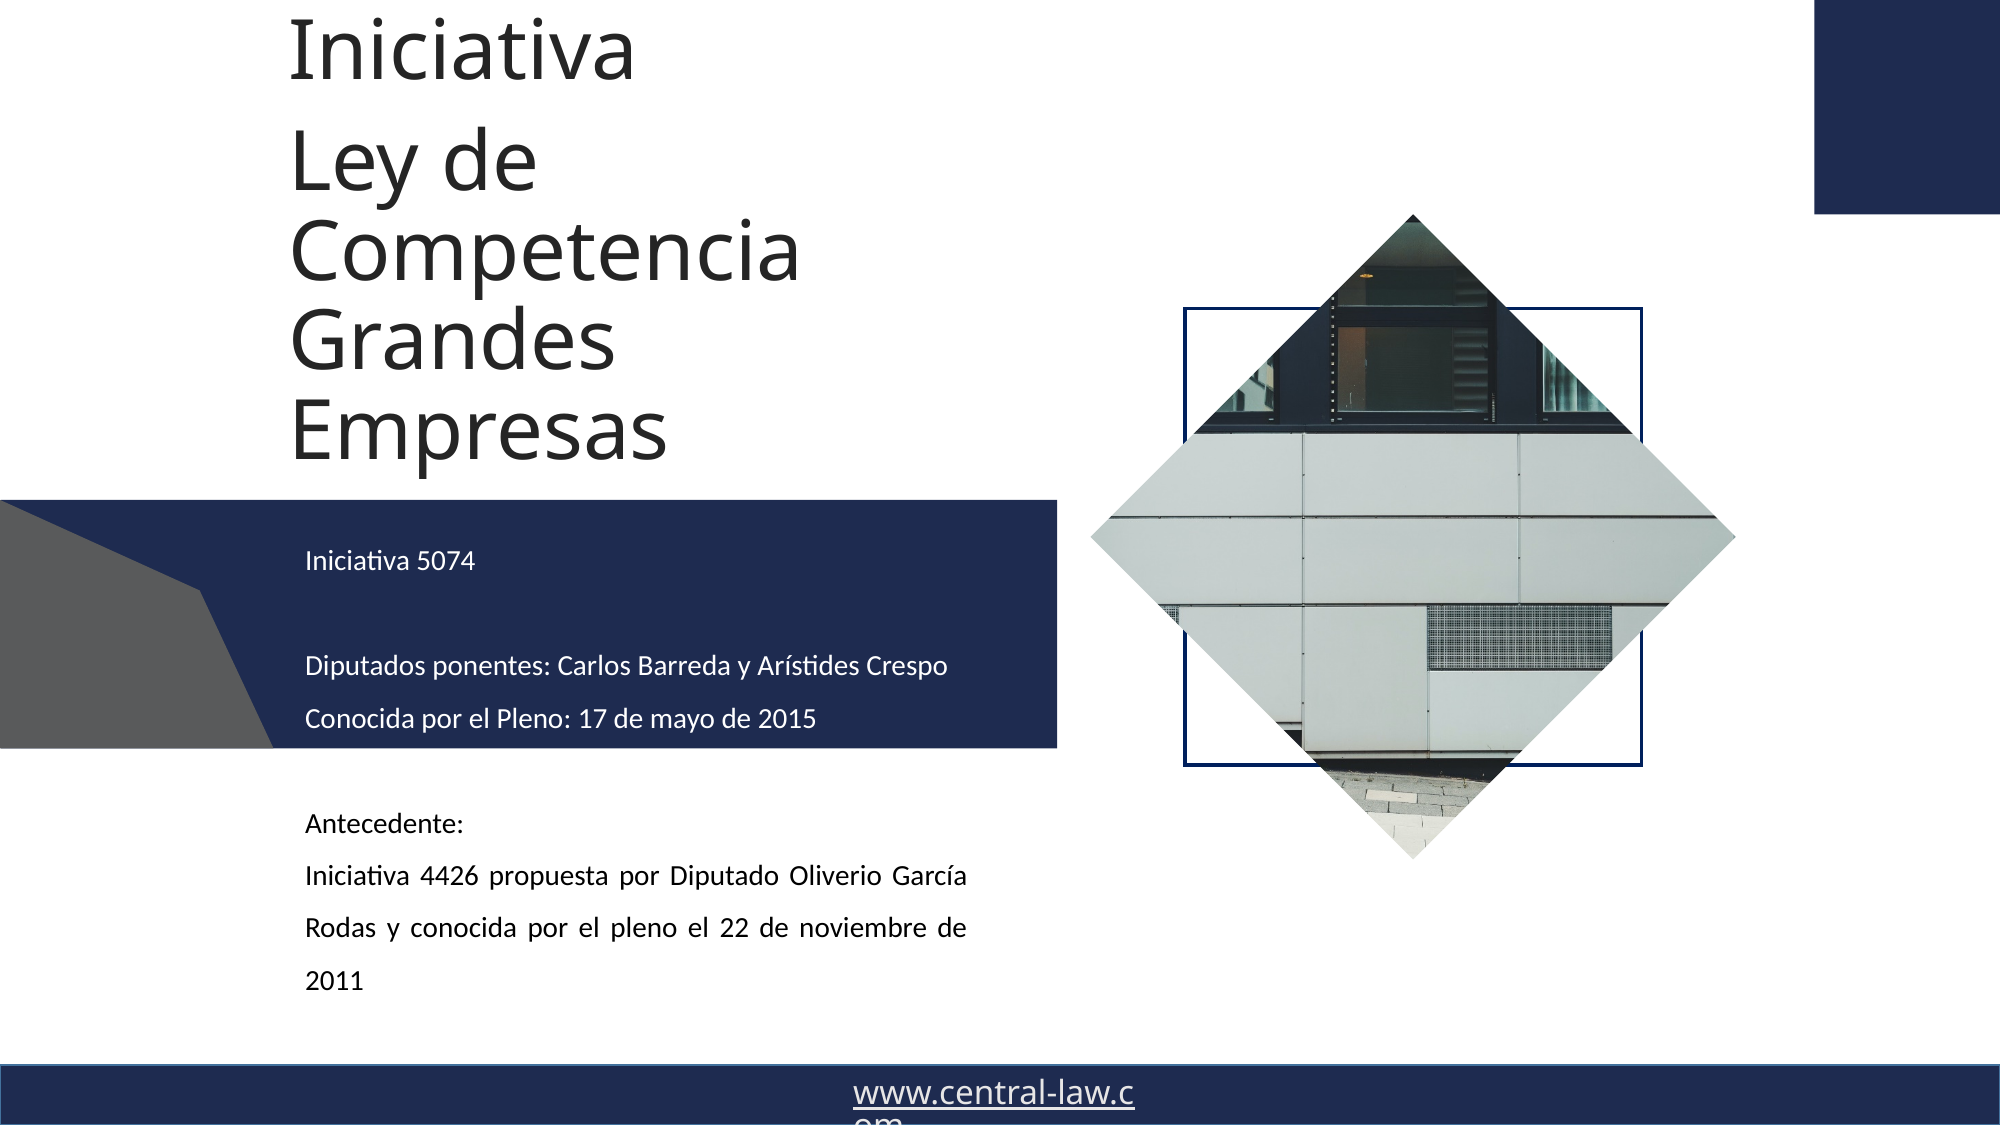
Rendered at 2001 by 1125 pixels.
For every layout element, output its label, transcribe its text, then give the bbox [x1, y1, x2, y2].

text_box [0, 1064, 838, 1125]
text_box www.central-law.com [838, 1064, 1162, 1125]
text_box Iniciativa 5074 Diputados ponentes: Carlos Barreda y Arístides Crespo Conocida por el Pleno: 17 de mayo de 2015 Antecedente: Iniciativa 4426 propuesta por Diputado Oliverio García Rodas y conocida por el pleno el 22 de noviembre de 2011 [290, 516, 983, 1004]
text_box [1162, 1064, 2000, 1125]
text_box [3, 499, 1058, 749]
text_box Iniciativa Ley de CompetenciaGrandes Empresas [273, 0, 873, 496]
picture [1090, 214, 1736, 860]
text_box [1813, 0, 2000, 215]
text_box [0, 498, 276, 750]
